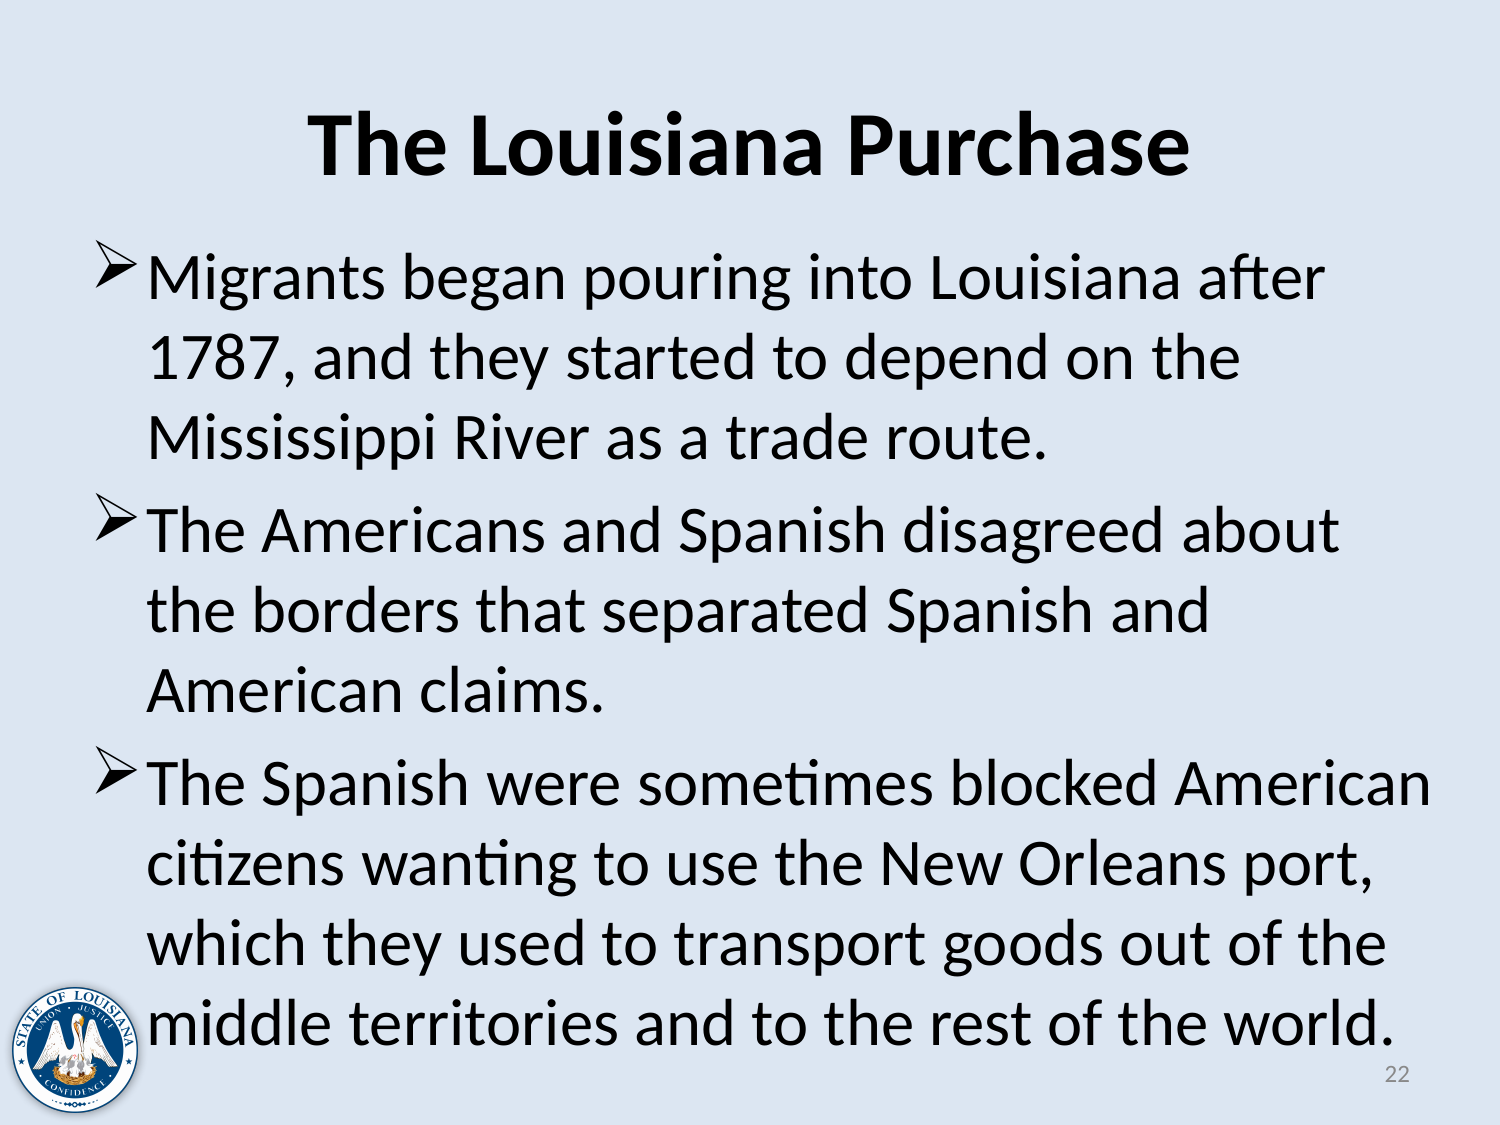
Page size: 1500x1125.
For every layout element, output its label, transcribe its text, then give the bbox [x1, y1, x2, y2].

list Migrants began pouring into Louisiana after 1787, and they started to depend on the Mississippi River as a trade route. The Americans and Spanish disagreed about the borders that separated Spanish and American claims. The Spanish were sometimes blocked American citizens wanting to use the New Orleans port, which they used to transport goods out of the middle territories and to the rest of the world. [75, 224, 1450, 1005]
slide_number 22 [1074, 1042, 1425, 1103]
picture [12, 987, 138, 1113]
title The Louisiana Purchase [75, 45, 1425, 233]
